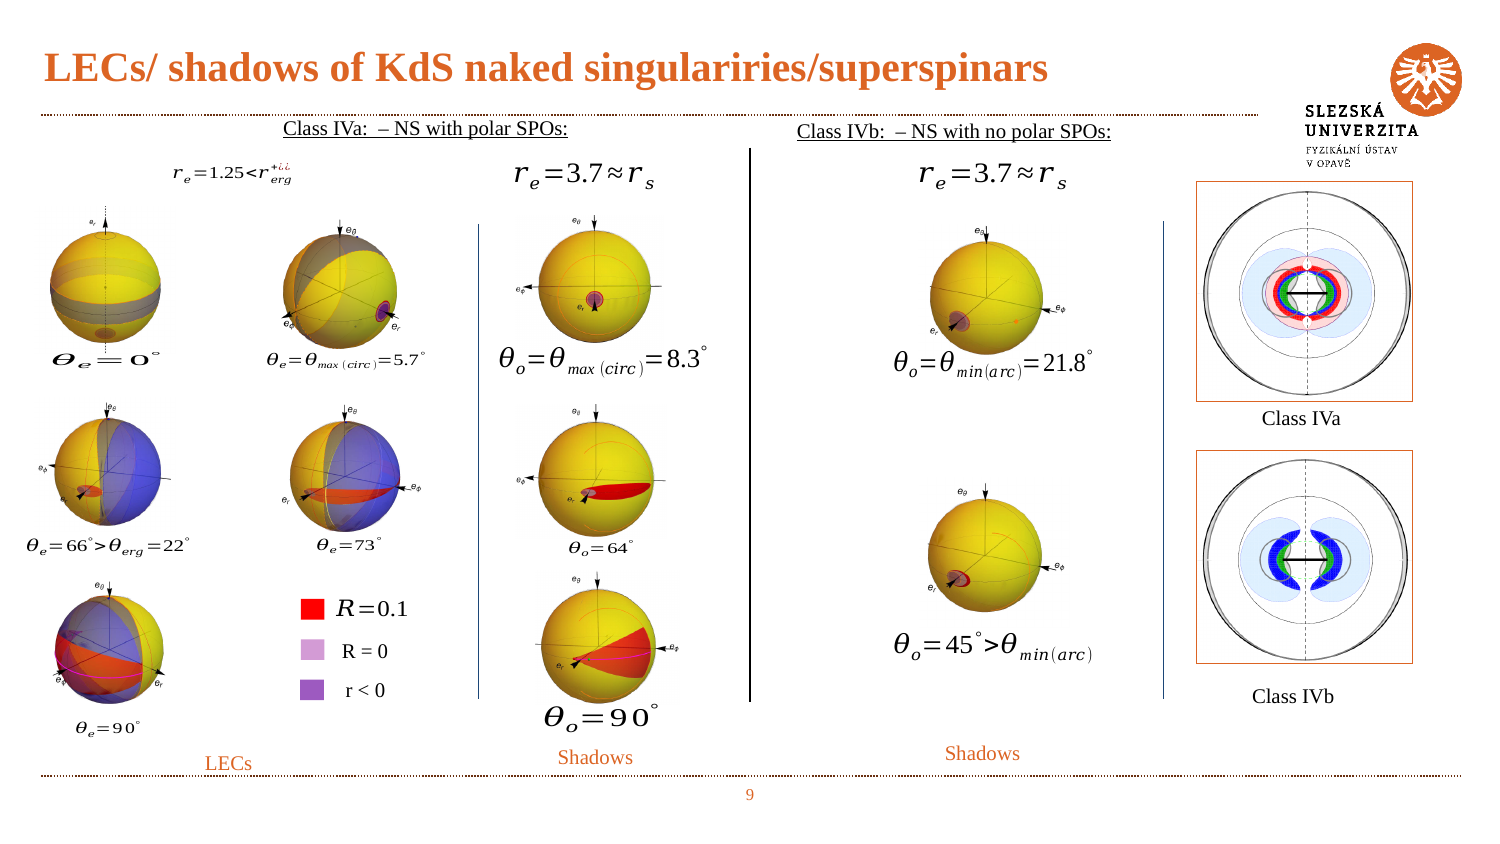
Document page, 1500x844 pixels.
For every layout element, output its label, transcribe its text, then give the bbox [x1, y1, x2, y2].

picture [534, 570, 680, 705]
text_box [299, 597, 327, 622]
text_box Class IVb [1237, 675, 1371, 716]
picture [34, 206, 177, 355]
picture [34, 397, 177, 533]
picture [1196, 450, 1413, 664]
picture [515, 404, 667, 540]
title LECs/ shadows of KdS naked singulariries/superspinars [29, 32, 1223, 80]
picture [917, 224, 1067, 359]
text_box [299, 637, 326, 662]
text_box R = 0 [327, 630, 404, 671]
text_box LECs [190, 741, 268, 782]
text_box 9 [442, 776, 1058, 811]
picture [1305, 43, 1462, 167]
text_box [298, 677, 326, 702]
picture [1196, 181, 1413, 402]
picture [271, 400, 426, 539]
picture [39, 577, 170, 706]
picture [919, 477, 1071, 628]
text_box Shadows [542, 736, 648, 776]
text_box Shadows [929, 732, 1074, 773]
text_box Class IVa [1247, 410, 1356, 438]
picture [265, 206, 420, 373]
text_box r < 0 [330, 669, 401, 710]
picture [515, 215, 664, 351]
